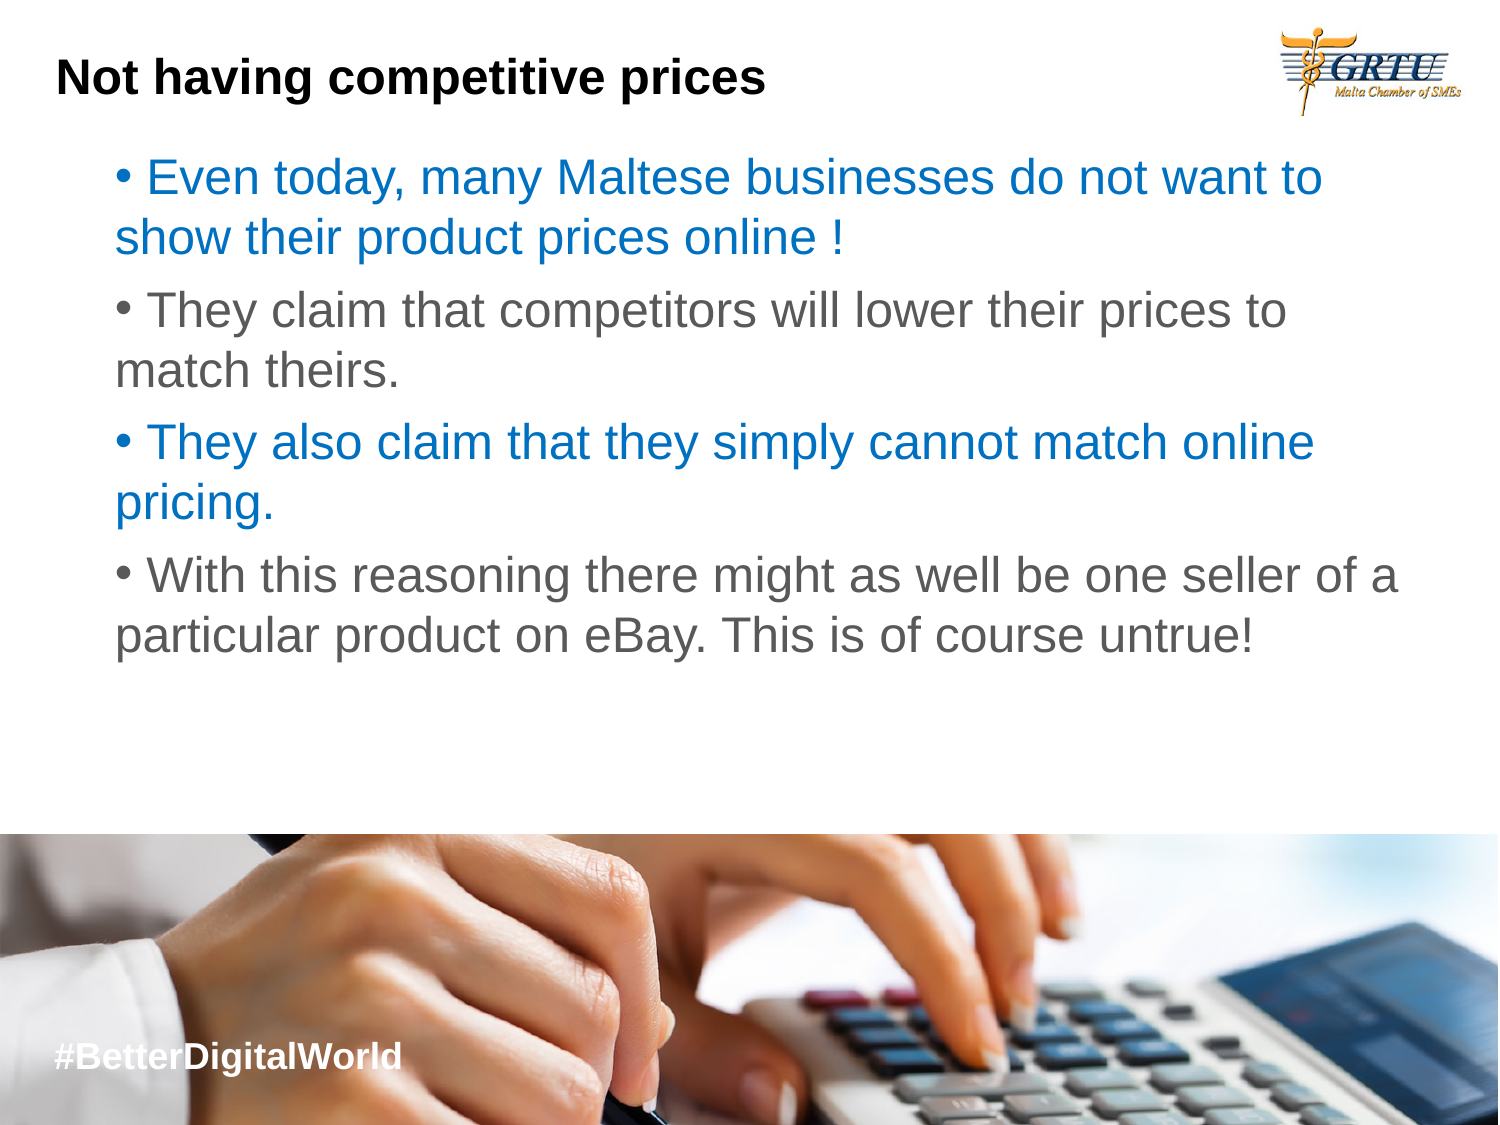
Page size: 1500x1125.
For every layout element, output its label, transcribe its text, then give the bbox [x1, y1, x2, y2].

text_box Not having competitive prices [40, 37, 783, 113]
picture [0, 834, 1499, 1125]
picture [1262, 24, 1473, 123]
text_box Even today, many Maltese businesses do not want to show their product prices online ! They claim that competitors will lower their prices to match theirs. They also claim that they simply cannot match online pricing. With this reasoning there might as well be one seller of a particular product on eBay. This is of course untrue! [99, 137, 1425, 815]
